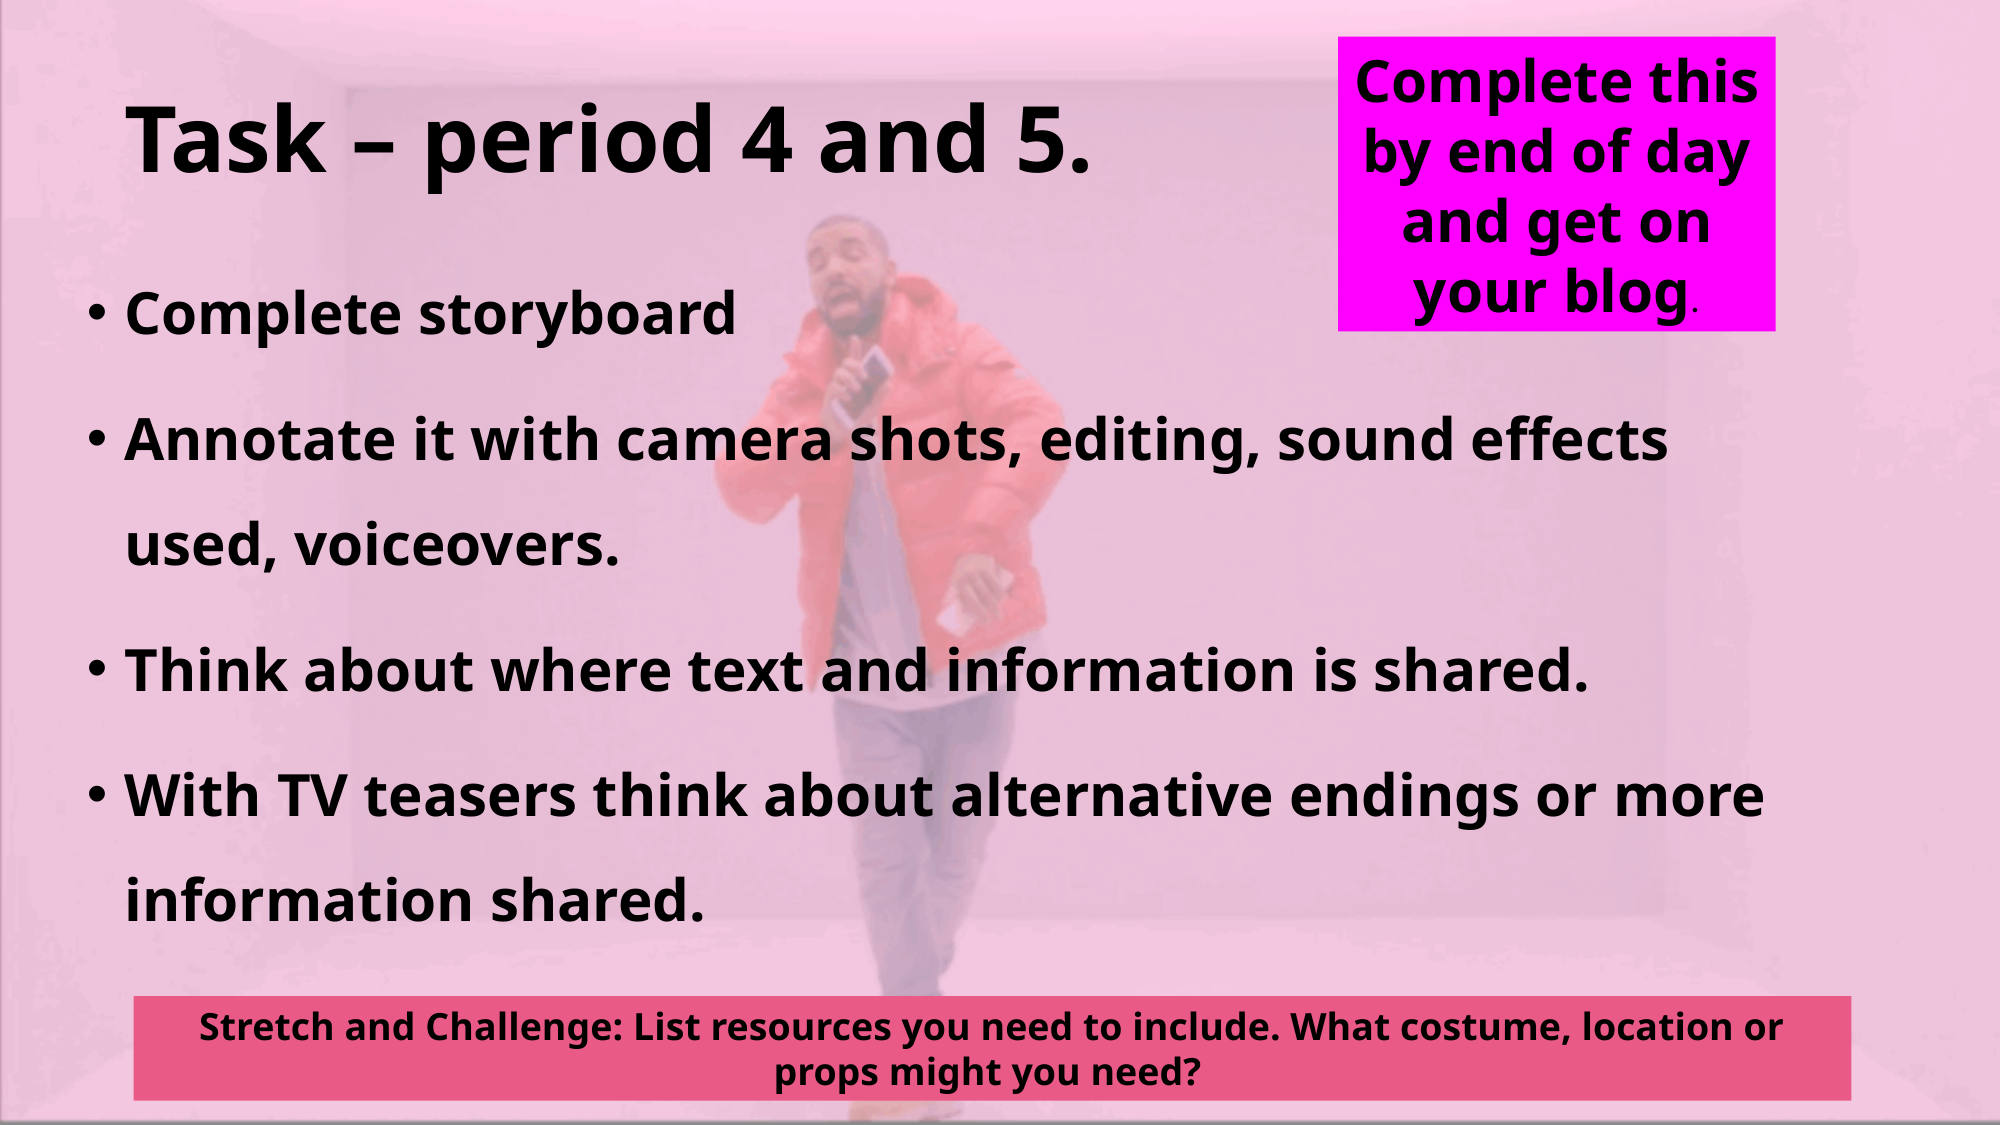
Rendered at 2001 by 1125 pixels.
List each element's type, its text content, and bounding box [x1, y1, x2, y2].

text_box Stretch and Challenge: List resources you need to include. What costume, location or props might you need? [133, 996, 1852, 1101]
title Task – period 4 and 5. [109, 34, 1835, 252]
text_box Complete this by end of day and get on your blog. [1338, 36, 1776, 332]
list Complete storyboard Annotate it with camera shots, editing, sound effects used, voiceovers. Think about where text and information is shared. With TV teasers think about alternative endings or more information shared. [71, 233, 1797, 948]
